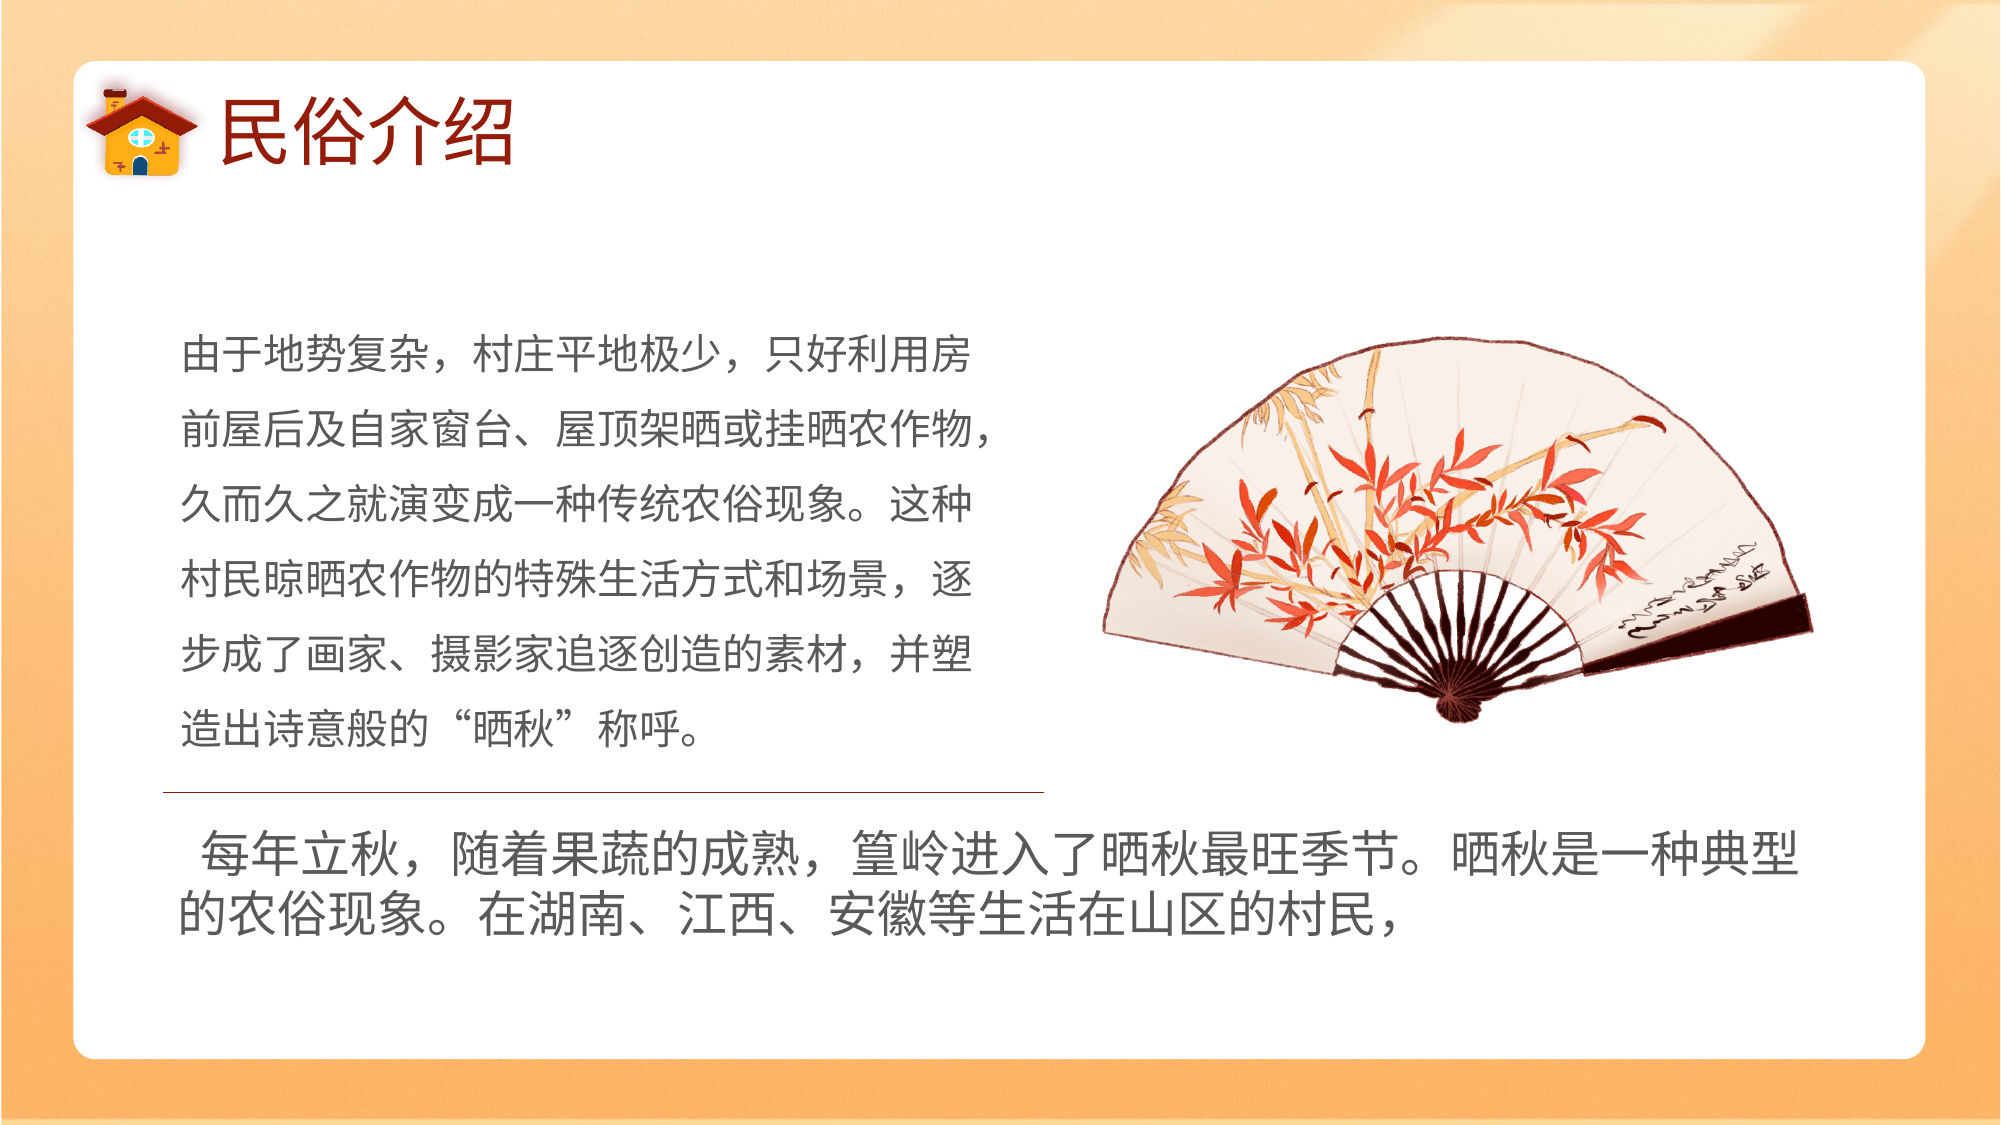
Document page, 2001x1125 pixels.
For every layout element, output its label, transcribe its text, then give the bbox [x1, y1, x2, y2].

text_box 每年立秋，随着果蔬的成熟，篁岭进入了晒秋最旺季节。晒秋是一种典型的农俗现象。在湖南、江西、安徽等生活在山区的村民， [162, 815, 1855, 951]
text_box 由于地势复杂，村庄平地极少，只好利用房前屋后及自家窗台、屋顶架晒或挂晒农作物，久而久之就演变成一种传统农俗现象。这种村民晾晒农作物的特殊生活方式和场景，逐步成了画家、摄影家追逐创造的素材，并塑造出诗意般的“晒秋”称呼。 [165, 295, 1026, 761]
text_box 民俗介绍 [203, 77, 571, 183]
picture [1, 0, 2001, 1125]
